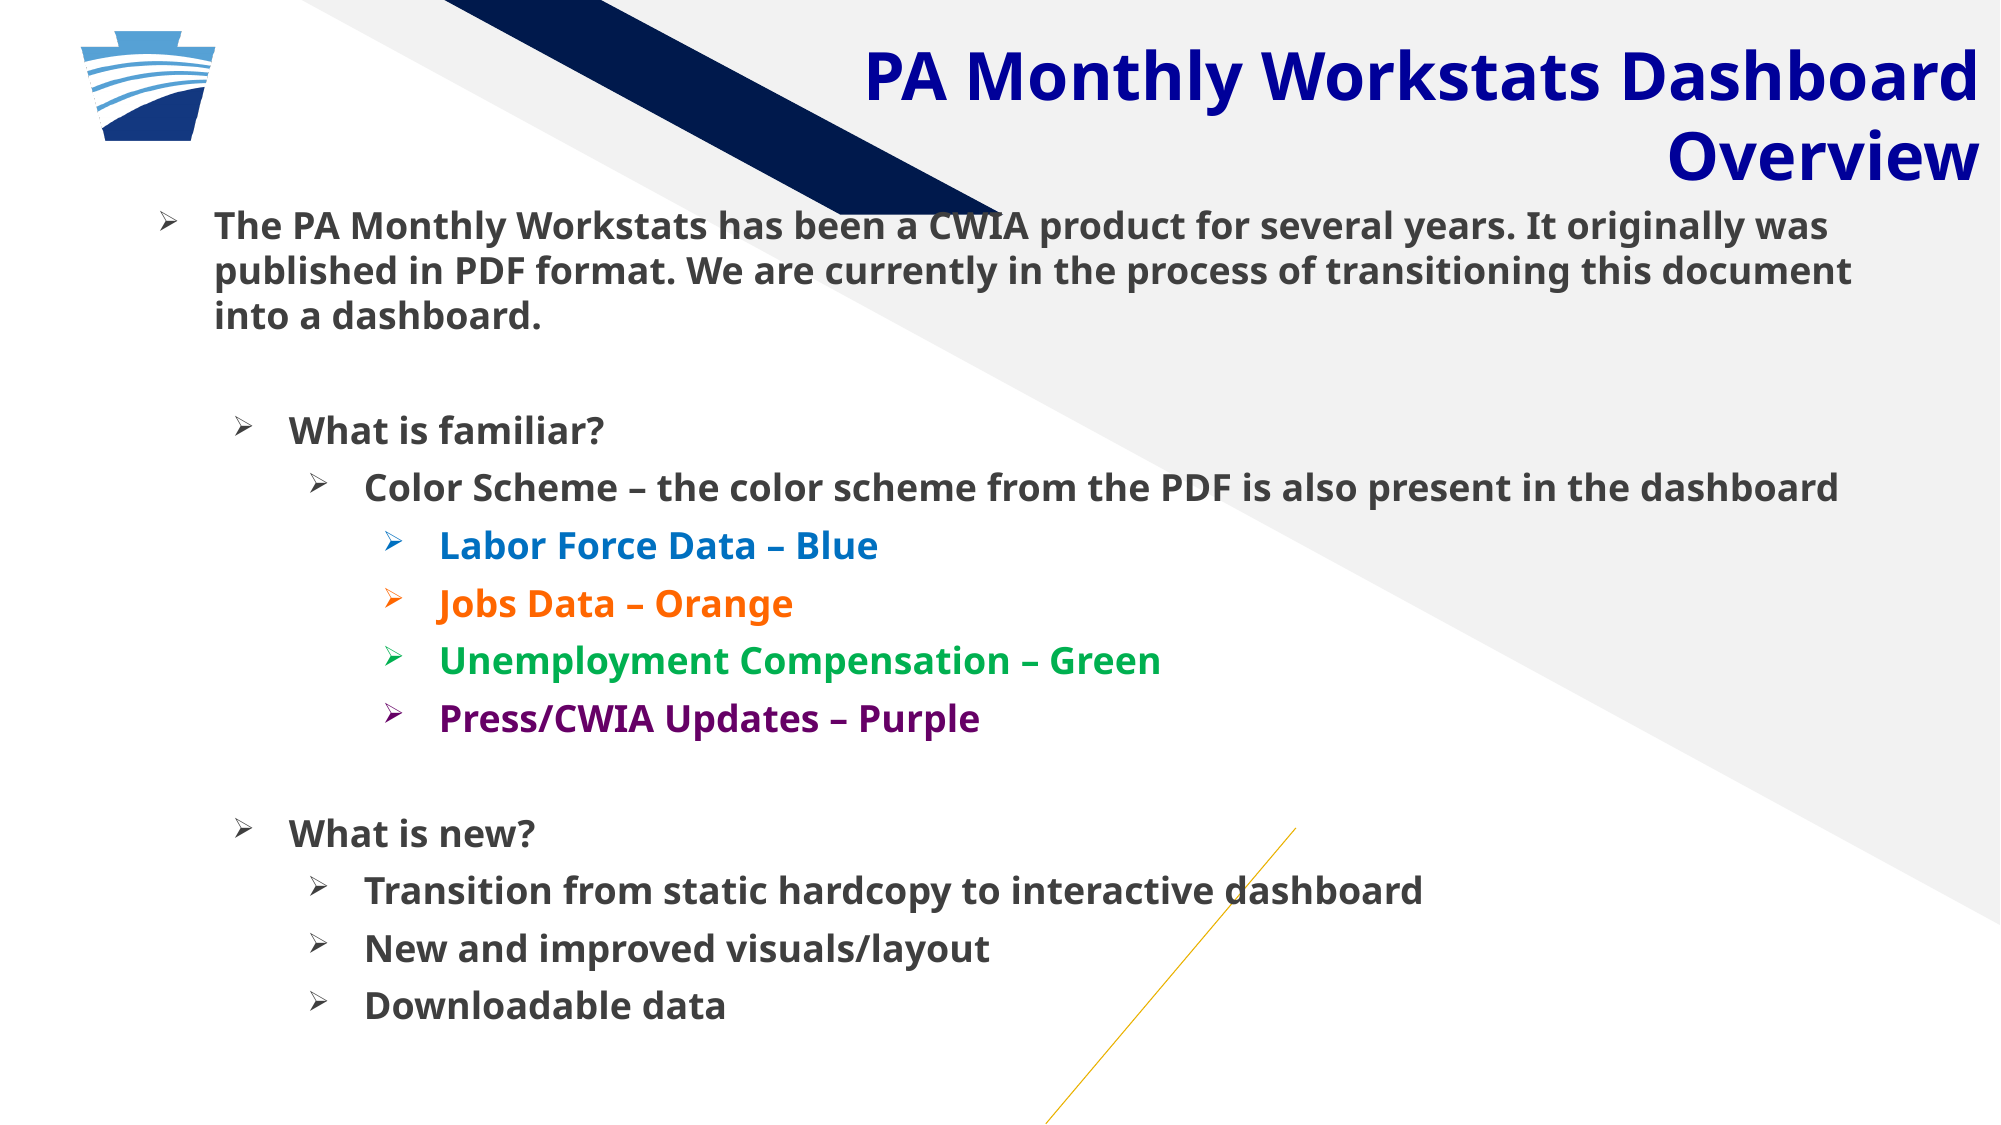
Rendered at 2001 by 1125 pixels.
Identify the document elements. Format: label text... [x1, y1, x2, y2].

text_box PA Monthly Workstats Dashboard Overview [713, 26, 1997, 202]
text_box The PA Monthly Workstats has been a CWIA product for several years. It originally was published in PDF format. We are currently in the process of transitioning this document into a dashboard. What is familiar? Color Scheme – the color scheme from the PDF is also present in the dashboard Labor Force Data – Blue Jobs Data – Orange Unemployment Compensation – Green Press/CWIA Updates – Purple What is new? Transition from static hardcopy to interactive dashboard New and improved visuals/layout Downloadable data [67, 129, 1932, 1035]
picture [64, 15, 230, 156]
